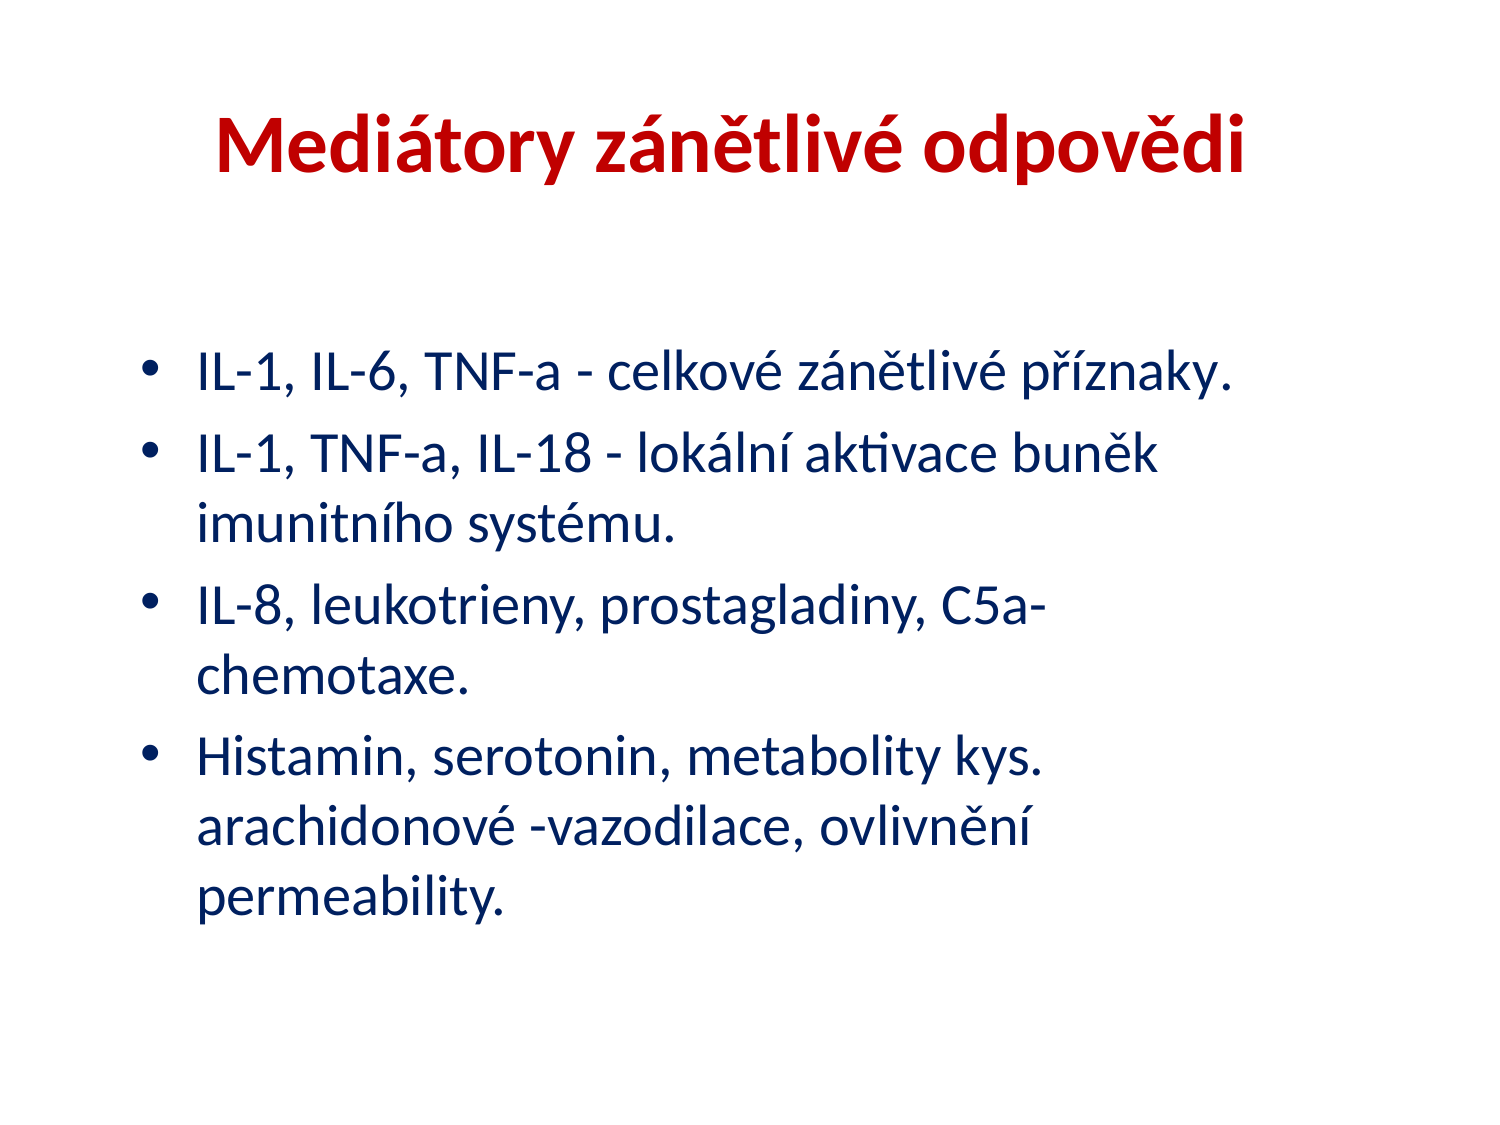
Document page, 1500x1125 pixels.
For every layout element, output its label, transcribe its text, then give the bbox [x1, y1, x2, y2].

title Mediátory zánětlivé odpovědi [112, 45, 1350, 233]
list IL-1, IL-6, TNF-a - celkové zánětlivé příznaky. IL-1, TNF-a, IL-18 - lokální aktivace buněk imunitního systému. IL-8, leukotrieny, prostagladiny, C5a- chemotaxe. Histamin, serotonin, metabolity kys. arachidonové -vazodilace, ovlivnění permeability. [125, 324, 1329, 1000]
